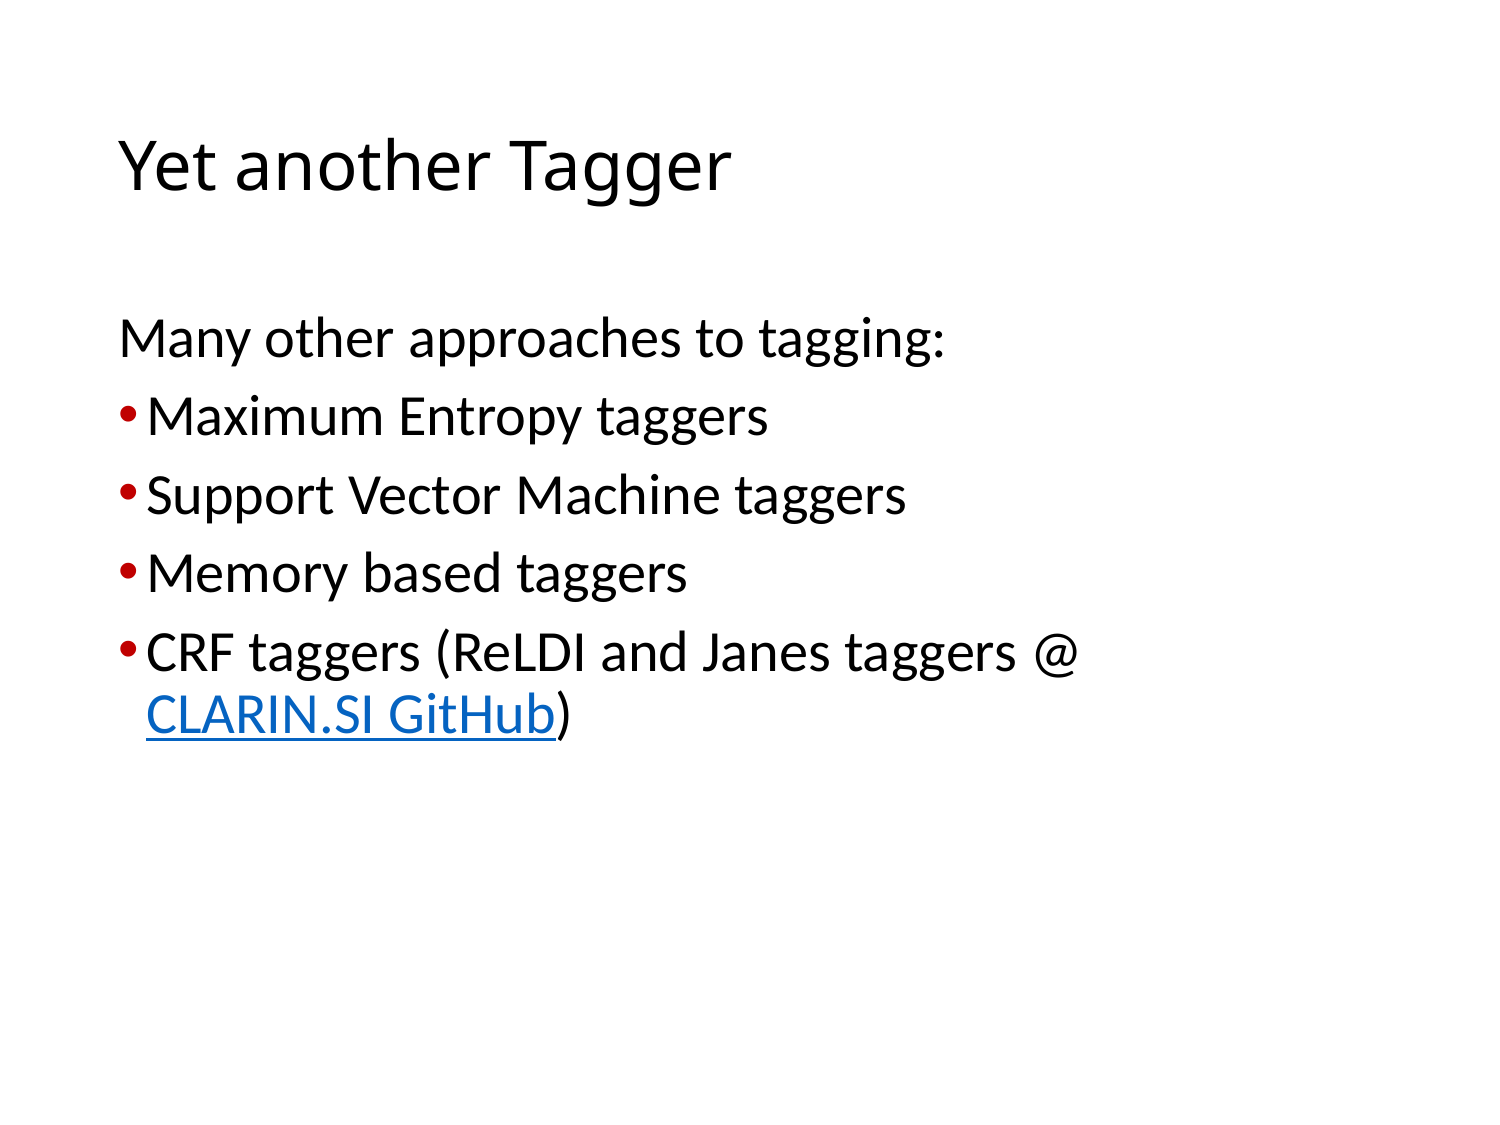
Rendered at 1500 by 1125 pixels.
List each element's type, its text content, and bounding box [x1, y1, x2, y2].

title Yet another Tagger [103, 59, 1397, 278]
list Many other approaches to tagging: Maximum Entropy taggers Support Vector Machine taggers Memory based taggers CRF taggers (ReLDI and Janes taggers @ CLARIN.SI GitHub) [103, 299, 1397, 1014]
